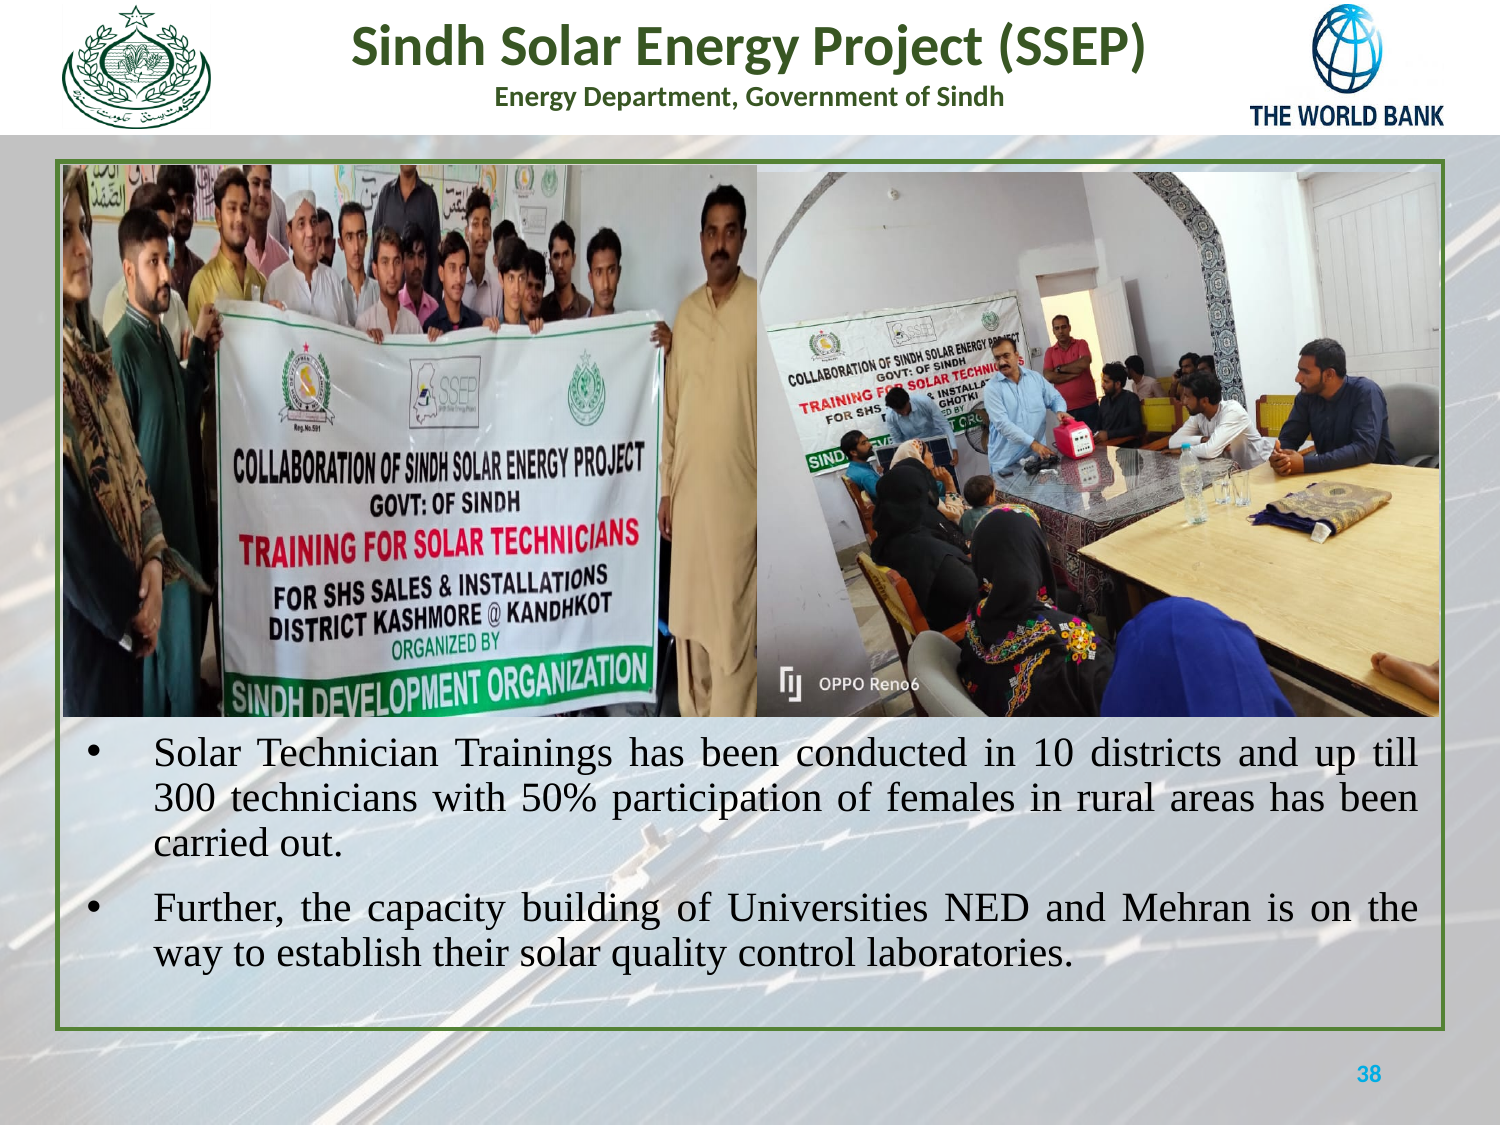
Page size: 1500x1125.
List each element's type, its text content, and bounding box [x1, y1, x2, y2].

picture [1343, 21, 1354, 39]
picture [62, 165, 1439, 717]
picture [1333, 19, 1346, 33]
list Solar Technician Trainings has been conducted in 10 districts and up till 300 technicians with 50% participation of females in rural areas has been carried out. Further, the capacity building of Universities NED and Mehran is on the way to establish their solar quality control laboratories. [63, 724, 1435, 997]
slide_number 38 [1059, 1042, 1397, 1103]
picture [62, 4, 211, 129]
picture [1250, 4, 1444, 129]
